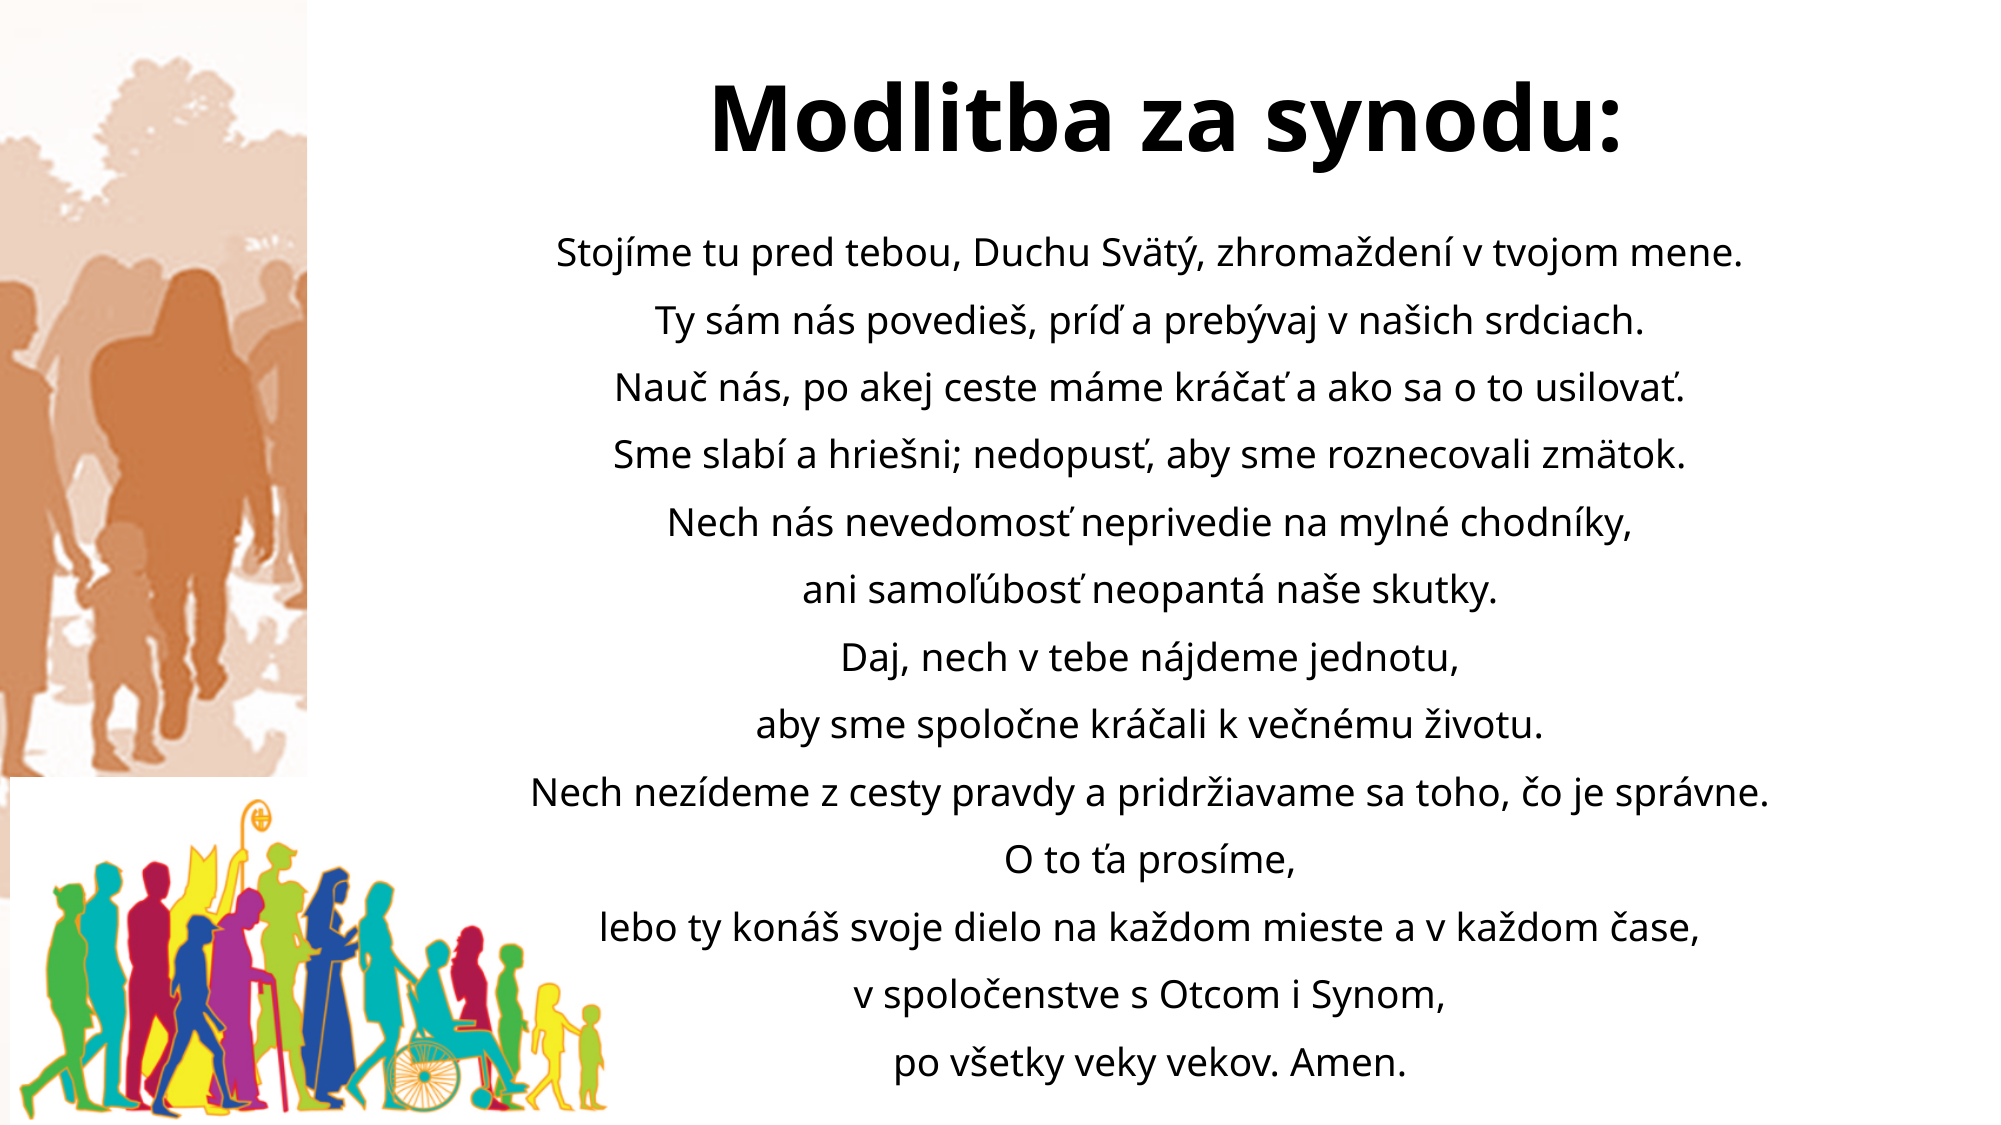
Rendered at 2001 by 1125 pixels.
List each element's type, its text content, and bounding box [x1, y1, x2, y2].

list Stojíme tu pred tebou, Duchu Svätý, zhromaždení v tvojom mene. Ty sám nás povedieš, príď a prebývaj v našich srdciach. Nauč nás, po akej ceste máme kráčať a ako sa o to usilovať. Sme slabí a hriešni; nedopusť, aby sme roznecovali zmätok. Nech nás nevedomosť neprivedie na mylné chodníky, ani samoľúbosť neopantá naše skutky. Daj, nech v tebe nájdeme jednotu, aby sme spoločne kráčali k večnému životu. Nech nezídeme z cesty pravdy a pridržiavame sa toho, čo je správne. O to ťa prosíme, lebo ty konáš svoje dielo na každom mieste a v každom čase, v spoločenstve s Otcom i Synom, po všetky veky vekov. Amen. [355, 211, 1946, 1092]
title Modlitba za synodu: [355, 50, 1977, 179]
picture [0, 0, 624, 1125]
